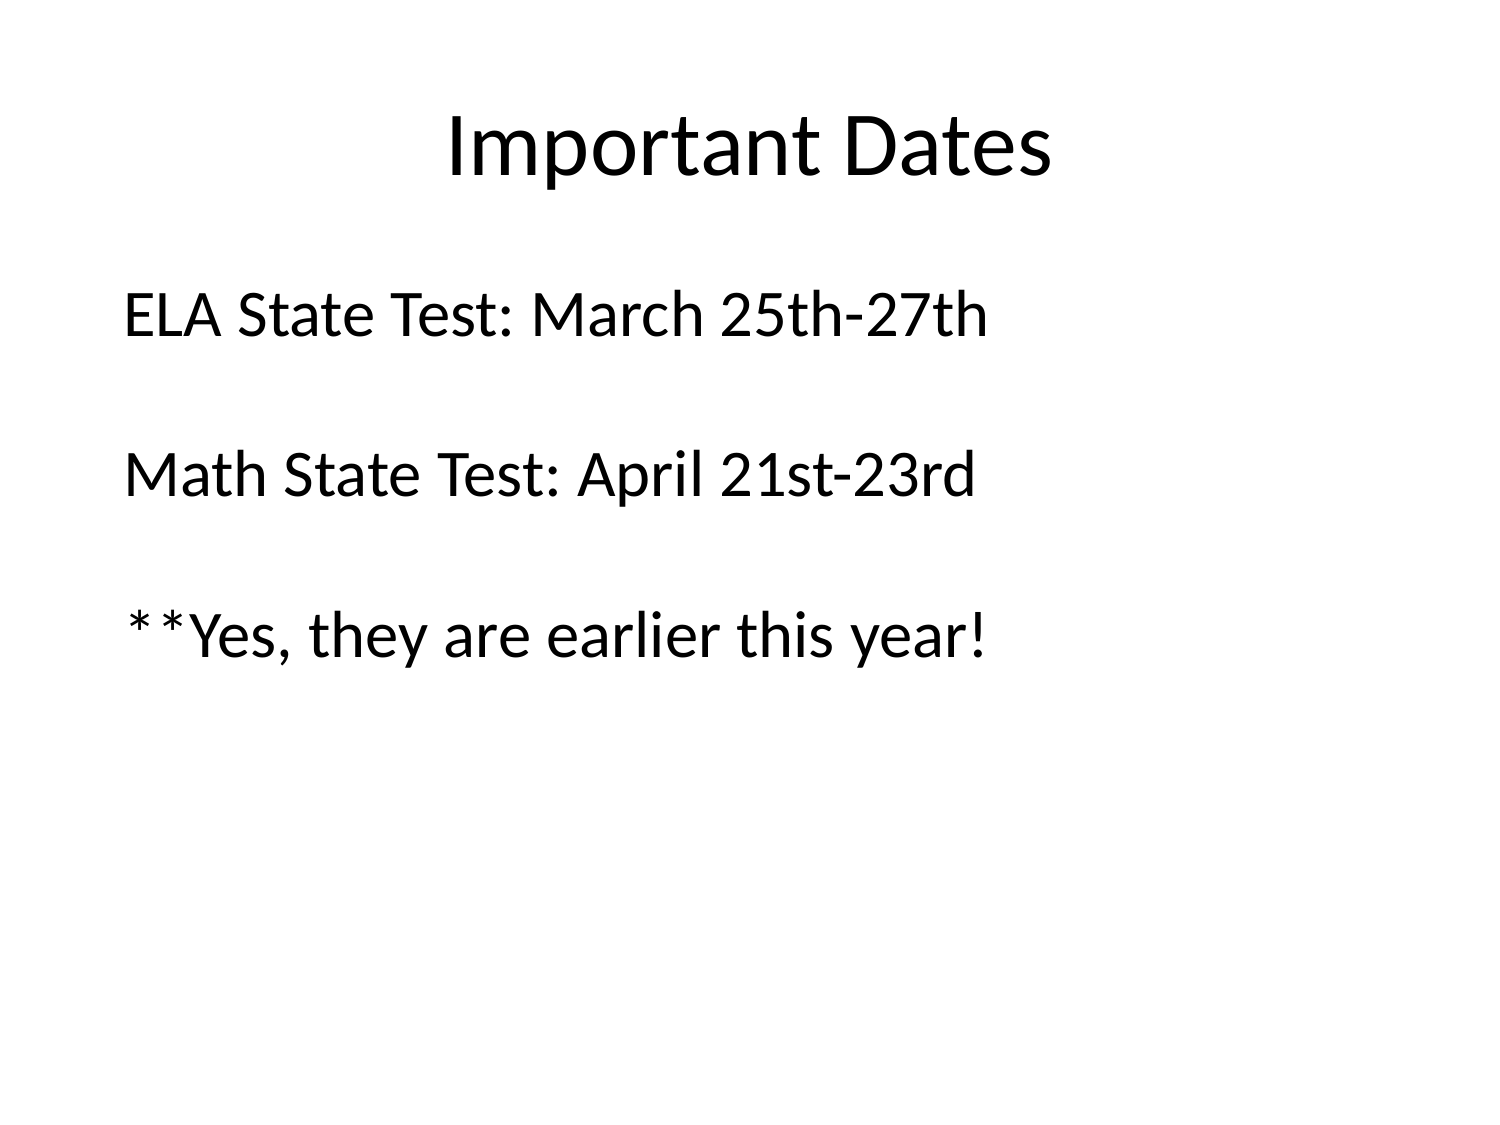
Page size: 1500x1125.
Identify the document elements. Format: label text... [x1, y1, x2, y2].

list ELA State Test: March 25th-27th Math State Test: April 21st-23rd **Yes, they are earlier this year! [75, 262, 1425, 1005]
title Important Dates [75, 45, 1425, 233]
